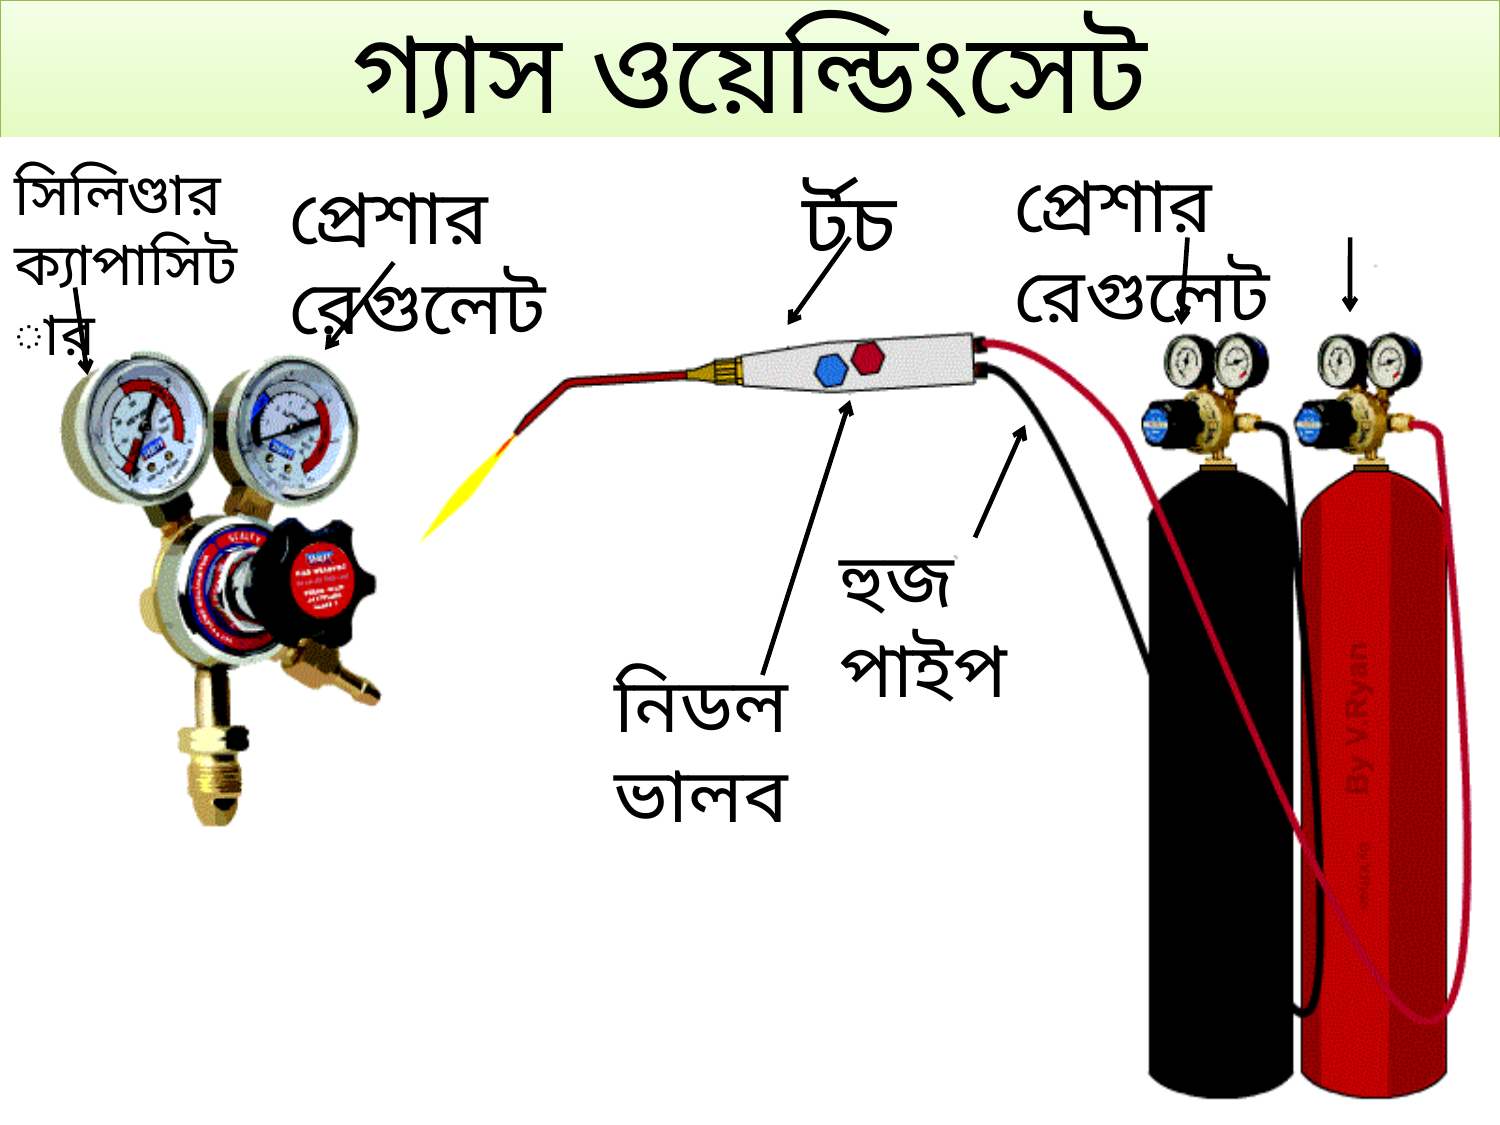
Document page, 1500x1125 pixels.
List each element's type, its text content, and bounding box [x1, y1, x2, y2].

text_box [774, 249, 863, 313]
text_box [668, 493, 944, 582]
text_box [315, 271, 404, 341]
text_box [1140, 277, 1229, 285]
title গ্যাস ওয়েল্ডিংসেট [0, 0, 1500, 137]
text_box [943, 455, 1057, 507]
picture [0, 137, 1500, 1125]
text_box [37, 324, 126, 338]
